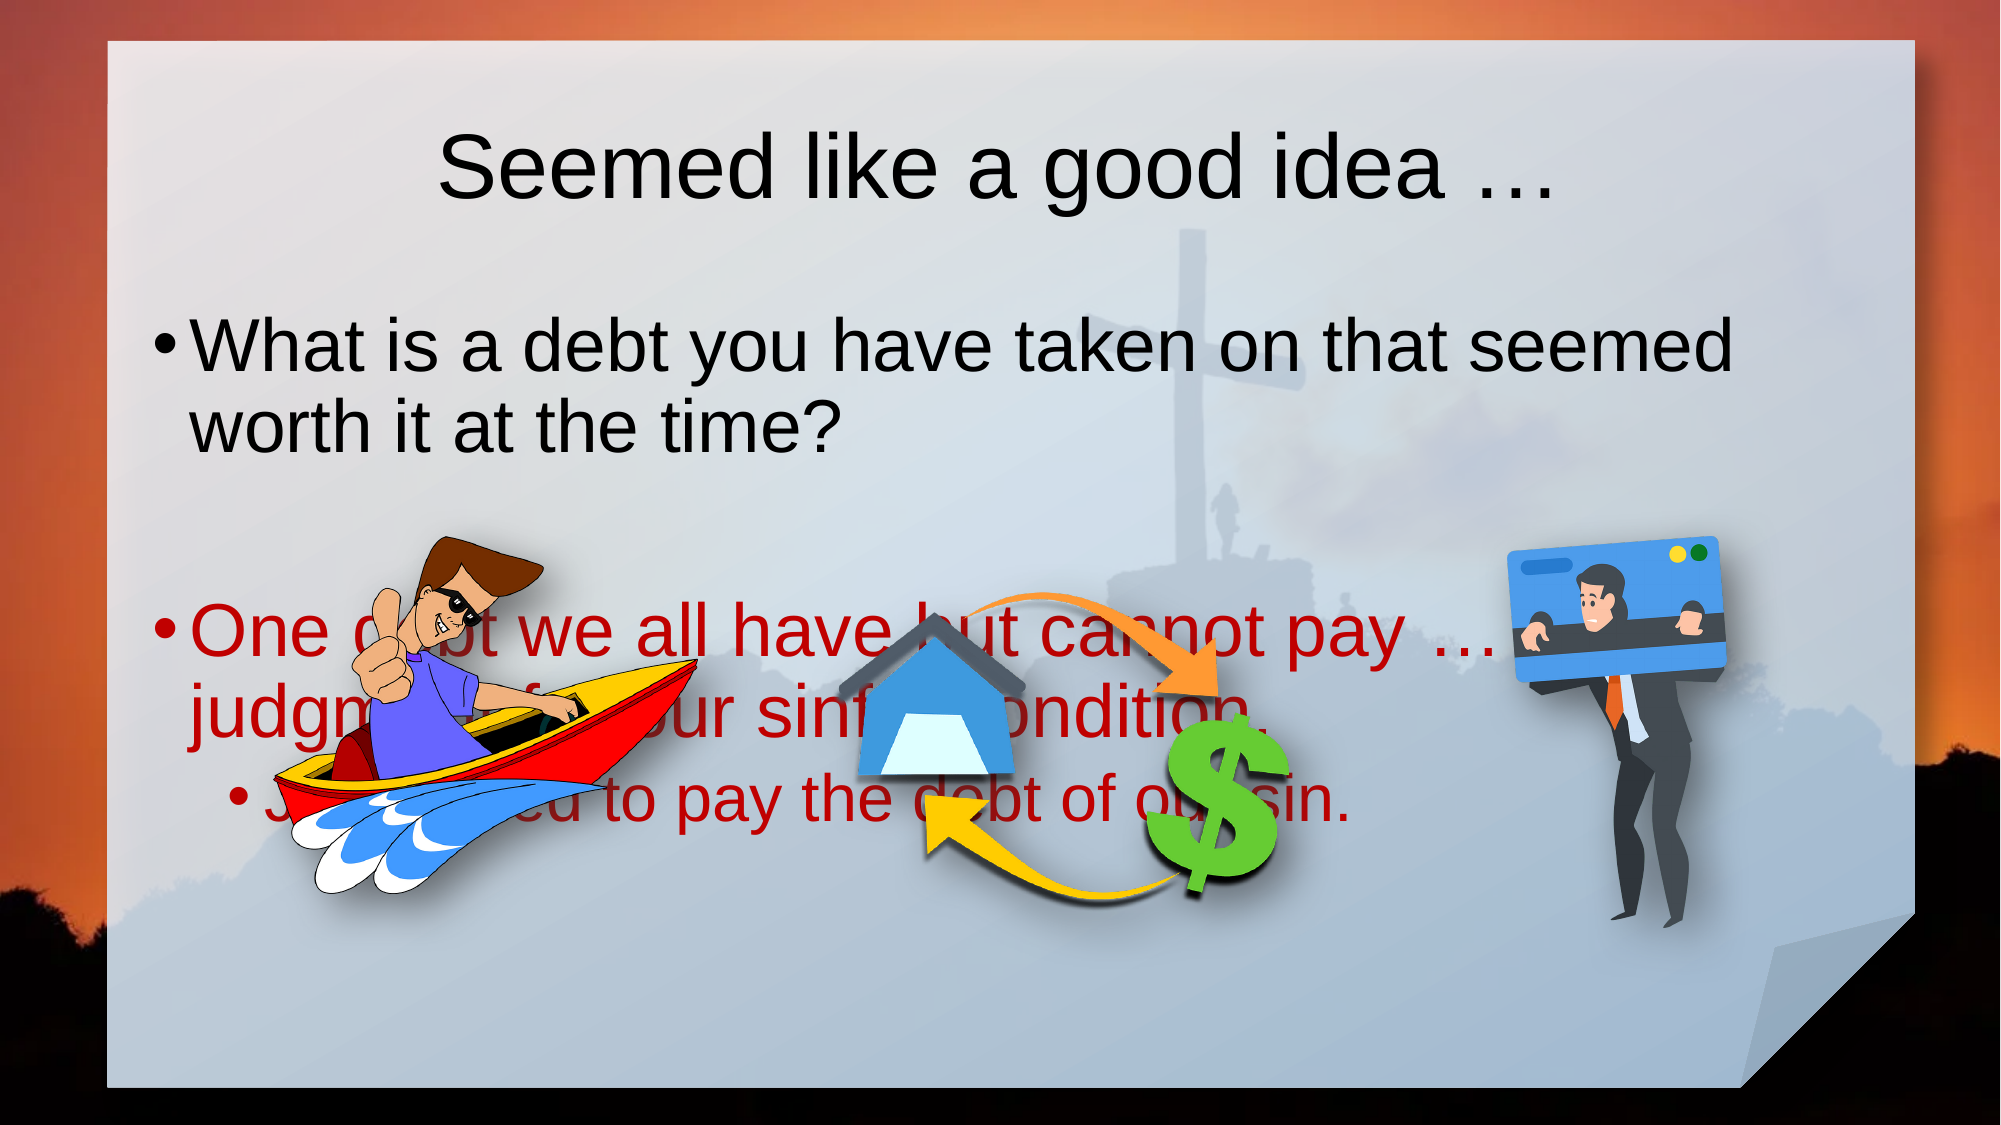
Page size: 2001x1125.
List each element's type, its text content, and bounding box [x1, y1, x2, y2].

list What is a debt you have taken on that seemed worth it at the time? One debt we all have but cannot pay … the judgment for our sinful condition. Jesus died to pay the debt of our sin. [137, 299, 1863, 1014]
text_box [273, 486, 1726, 979]
title Seemed like a good idea … [137, 59, 1863, 278]
picture [0, 0, 2001, 1125]
